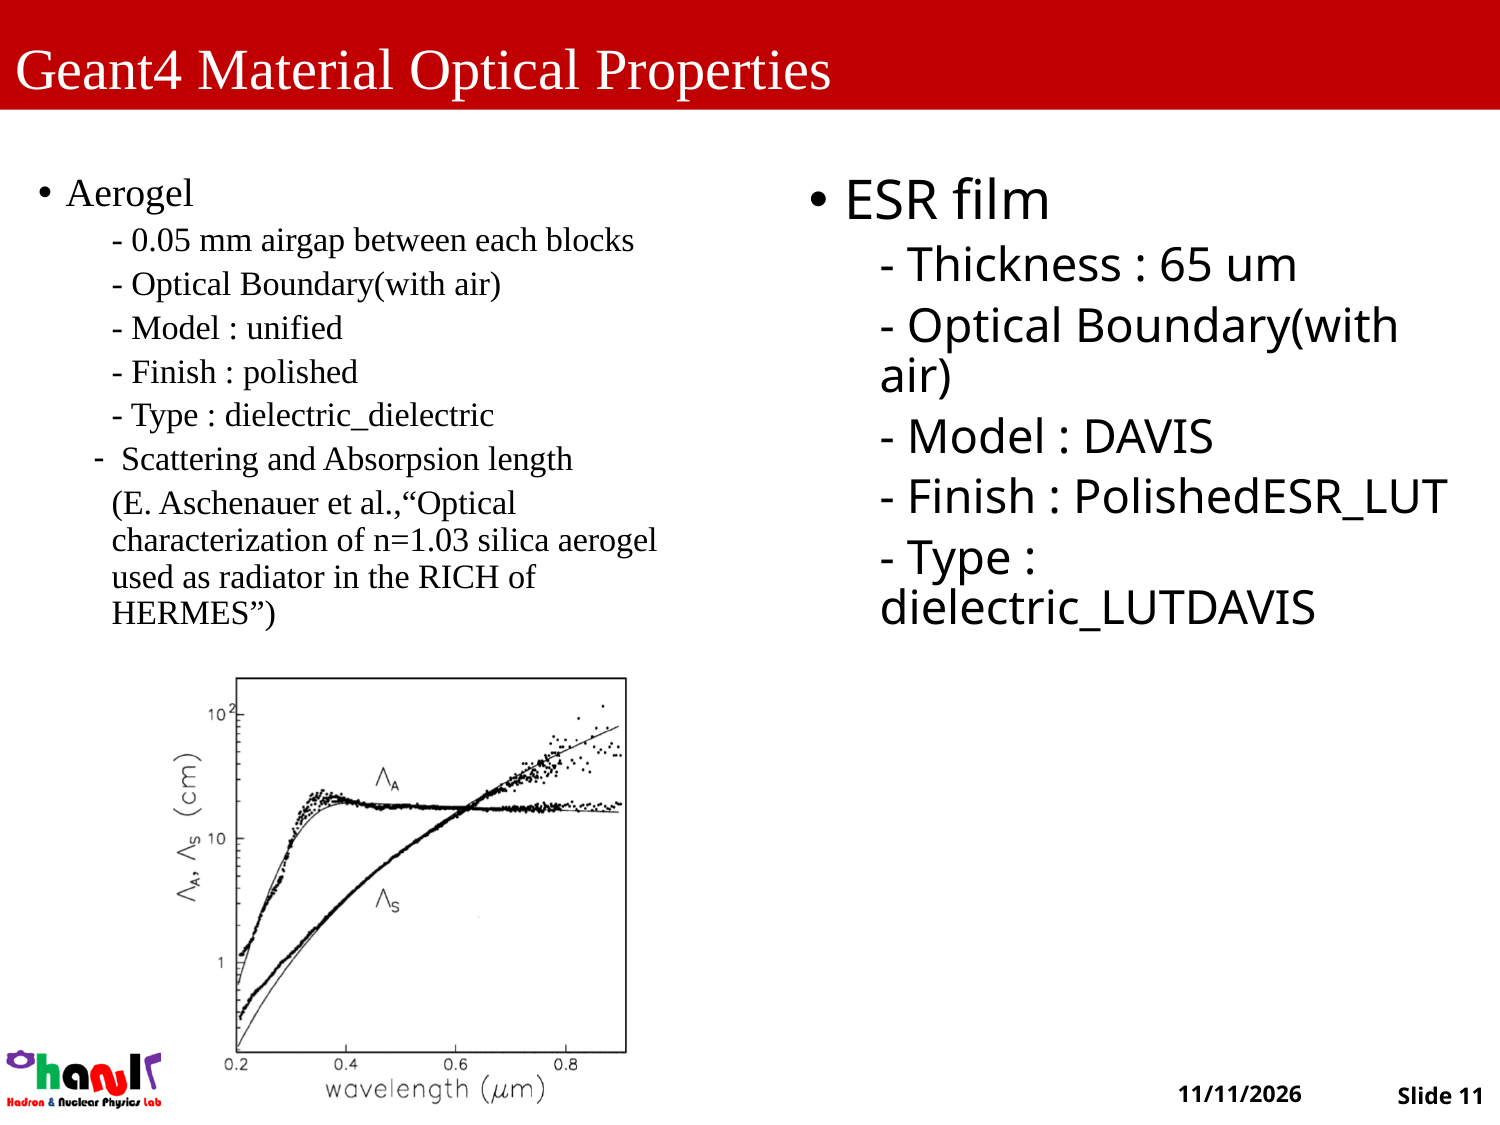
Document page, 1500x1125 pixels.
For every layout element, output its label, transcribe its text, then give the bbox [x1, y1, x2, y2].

slide_number Slide 11 [1348, 1065, 1500, 1125]
text_box ESR film - Thickness : 65 um - Optical Boundary(with air) - Model : DAVIS - Finish : PolishedESR_LUT - Type : dielectric_LUTDAVIS [794, 164, 1468, 689]
picture [0, 660, 648, 1125]
list Aerogel - 0.05 mm airgap between each blocks - Optical Boundary(with air) - Model : unified - Finish : polished - Type : dielectric_dielectric Scattering and Absorpsion length (E. Aschenauer et al.,“Optical characterization of n=1.03 silica aerogel used as radiator in the RICH of HERMES”) [23, 164, 706, 641]
title Geant4 Material Optical Properties [0, 3, 1329, 138]
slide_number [1162, 1065, 1348, 1125]
